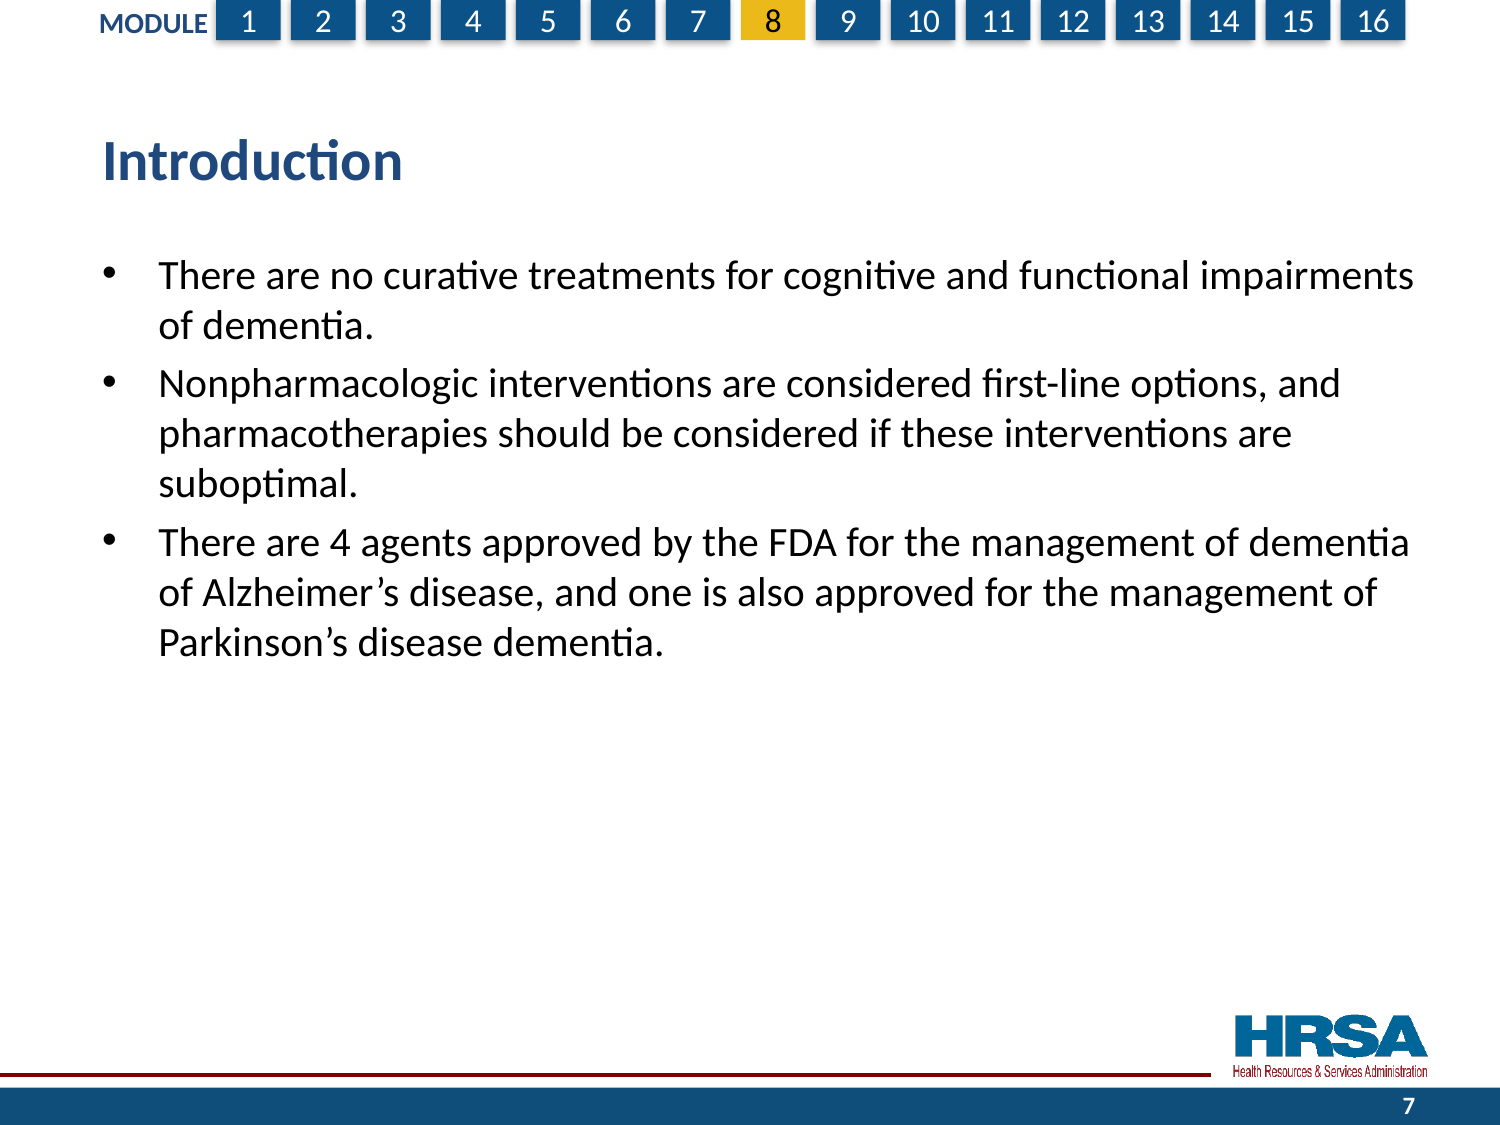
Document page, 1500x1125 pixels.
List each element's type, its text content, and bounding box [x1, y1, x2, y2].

list There are no curative treatments for cognitive and functional impairments of dementia. Nonpharmacologic interventions are considered first-line options, and pharmacotherapies should be considered if these interventions are suboptimal. There are 4 agents approved by the FDA for the management of dementia of Alzheimer’s disease, and one is also approved for the management of Parkinson’s disease dementia. [86, 239, 1437, 675]
title Introduction [86, 125, 1437, 190]
picture [1210, 1002, 1450, 1083]
